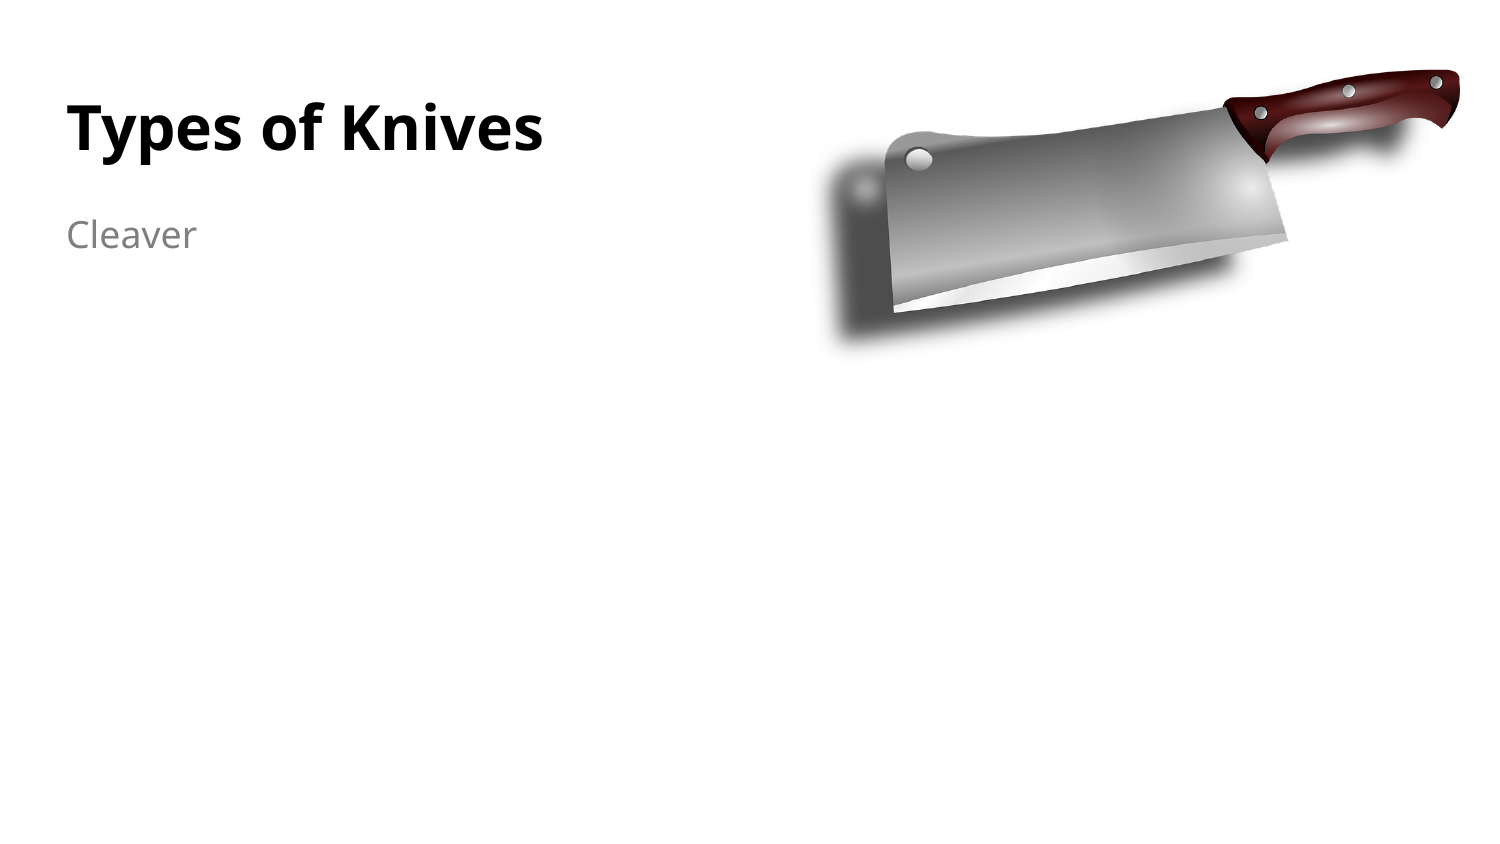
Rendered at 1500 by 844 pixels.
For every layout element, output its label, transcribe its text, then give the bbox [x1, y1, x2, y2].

title Types of Knives [51, 72, 800, 176]
picture [805, 54, 1460, 382]
list Cleaver [51, 189, 1449, 750]
